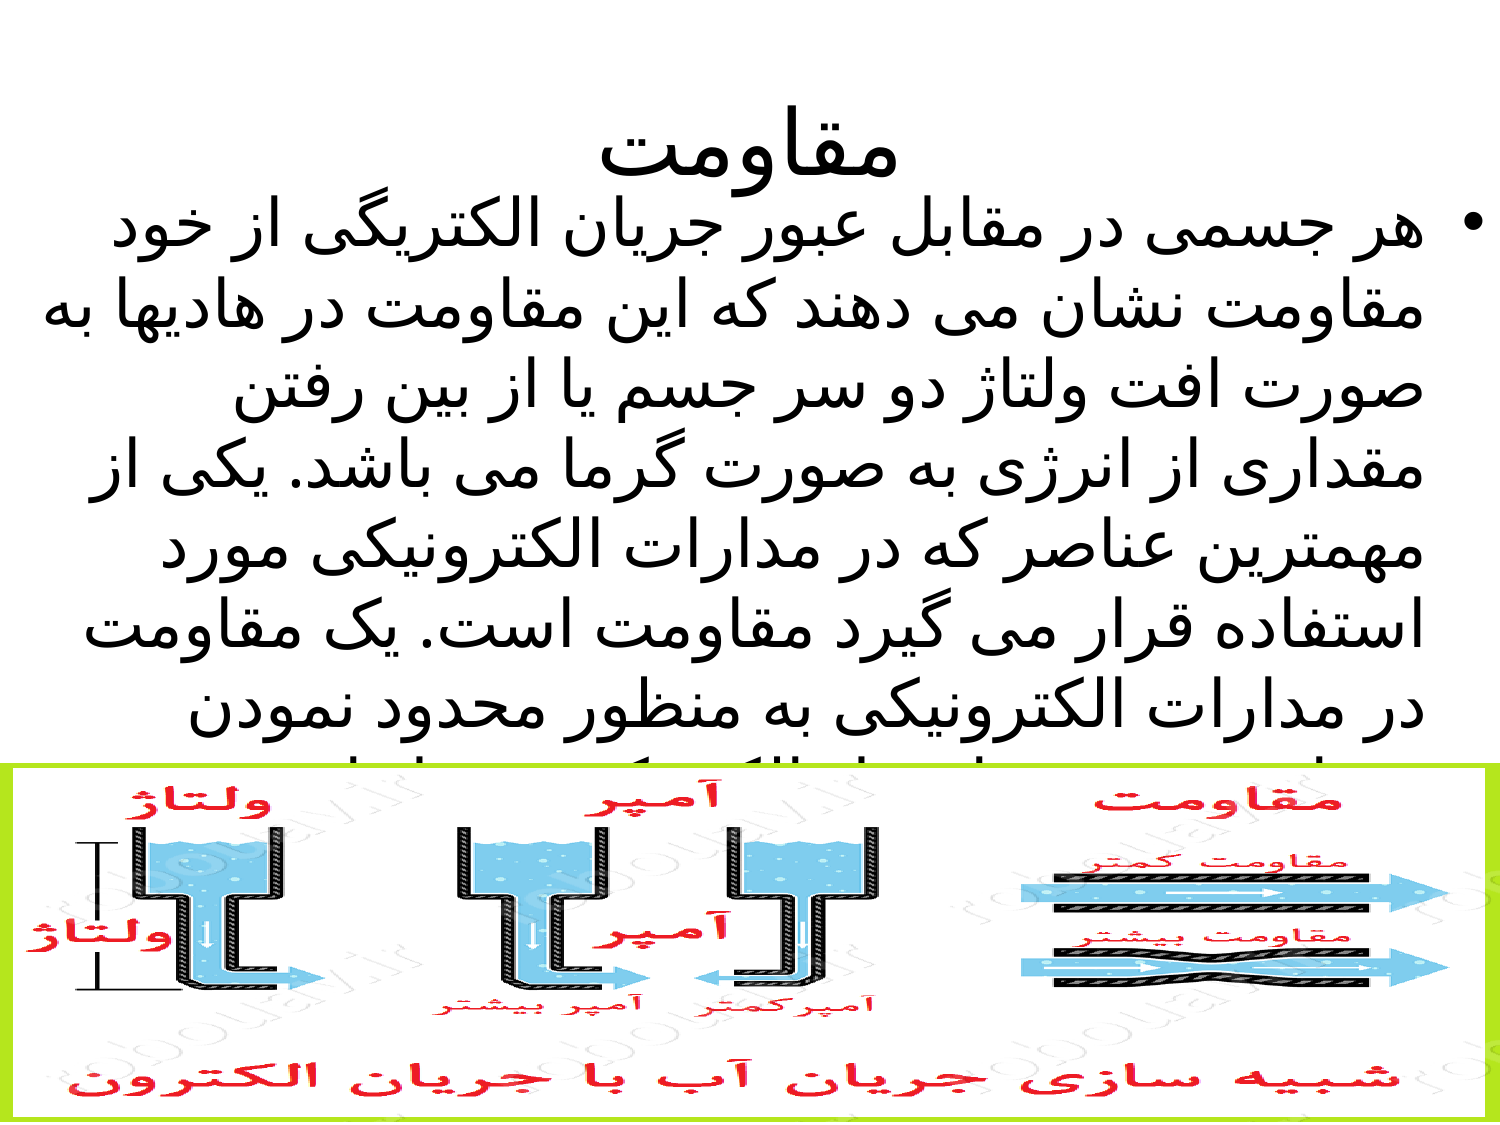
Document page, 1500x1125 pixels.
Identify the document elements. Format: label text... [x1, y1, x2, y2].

picture [0, 762, 1500, 1123]
title مقاومت [75, 45, 1425, 172]
list هر جسمی در مقابل عبور جریان الکتریگی از خود مقاومت نشان می دهند که این مقاومت در هادیها به صورت افت ولتاژ دو سر جسم یا از بین رفتن مقداری از انرژی به صورت گرما می باشد. یکی از مهمترین عناصر که در مدارات الکترونیکی مورد استفاده قرار می گیرد مقاومت است. یک مقاومت در مدارات الکترونیکی به منظور محدود نمودن جریان، تقسیم پتانسیل الکتریکی، تبدیل انرژی الکتریکی به حرارتی ومورد استفاده قرار می گیرد. [0, 172, 1500, 762]
